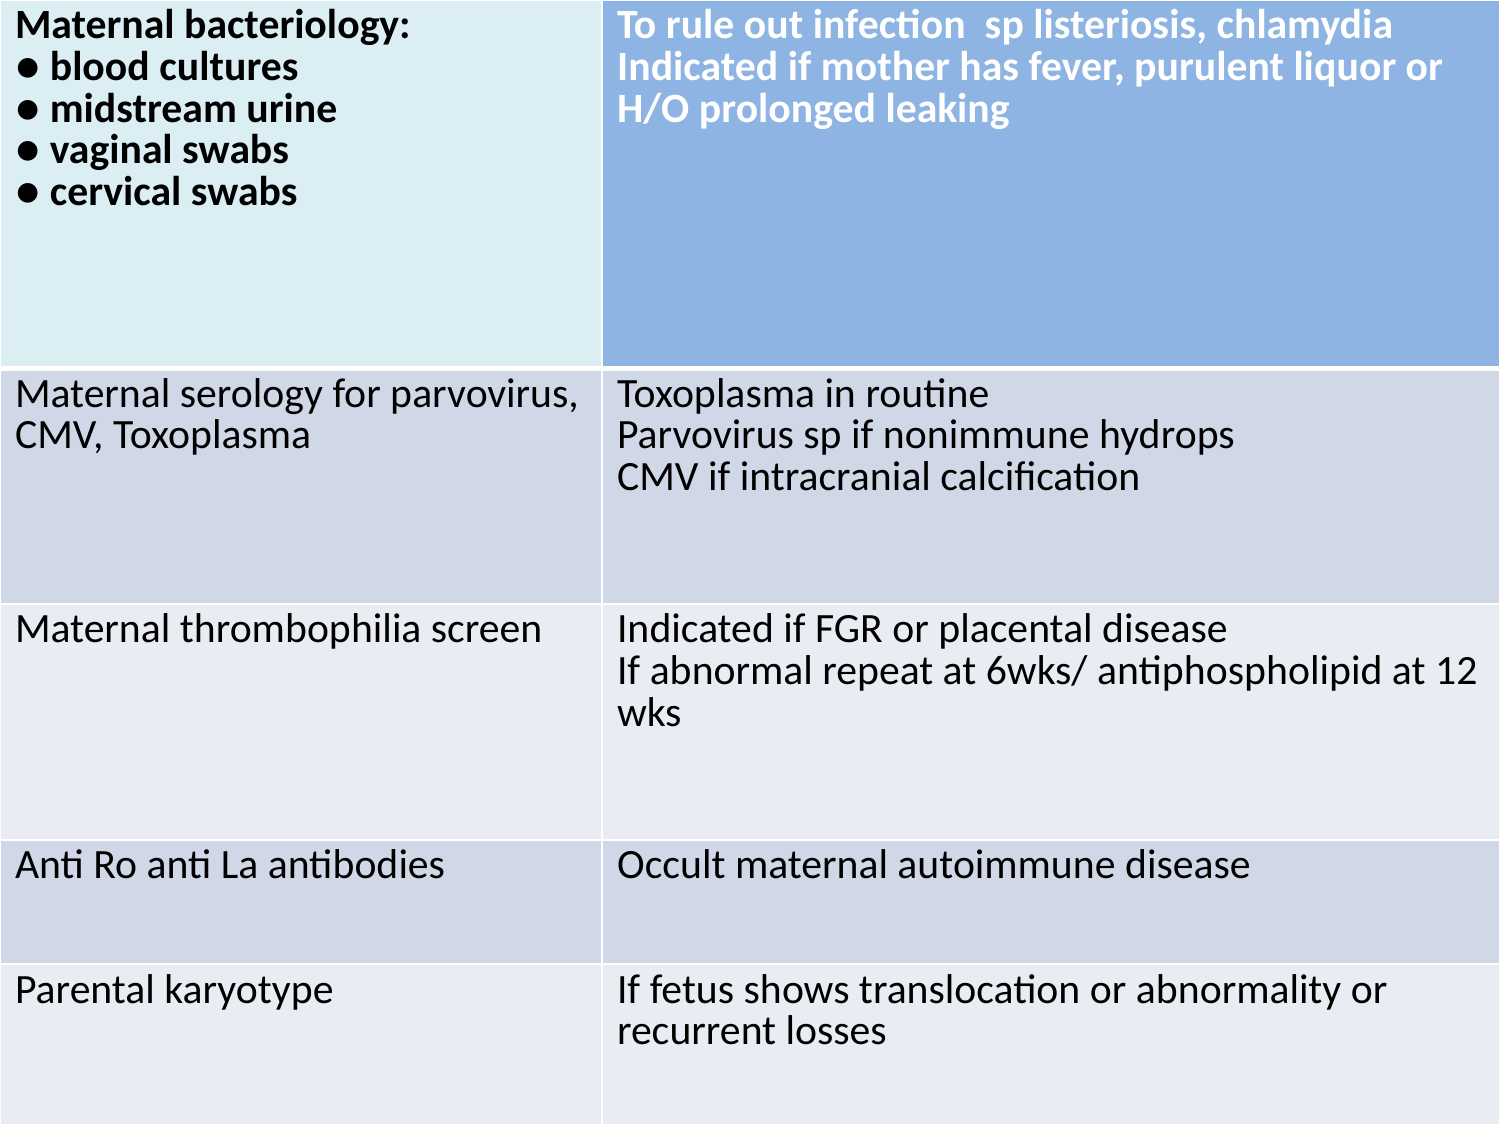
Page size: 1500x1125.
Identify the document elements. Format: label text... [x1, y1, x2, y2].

table_cell Anti Ro anti La antibodies [1, 841, 601, 963]
table_cell Indicated if FGR or placental disease If abnormal repeat at 6wks/ antiphospholipid at 12 wks [603, 605, 1499, 839]
table_cell If fetus shows translocation or abnormality or recurrent losses [603, 965, 1499, 1124]
table_cell Maternal thrombophilia screen [1, 605, 601, 839]
table_header Maternal bacteriology: ● blood cultures ● midstream urine ● vaginal swabs ● cervical swabs [1, 1, 601, 366]
table_header To rule out infection sp listeriosis, chlamydia Indicated if mother has fever, purulent liquor or H/O prolonged leaking [603, 1, 1499, 366]
table_cell Maternal serology for parvovirus, CMV, Toxoplasma [1, 371, 601, 603]
table_cell Parental karyotype [1, 965, 601, 1124]
table_cell Toxoplasma in routine Parvovirus sp if nonimmune hydrops CMV if intracranial calcification [603, 371, 1499, 603]
table_cell Occult maternal autoimmune disease [603, 841, 1499, 963]
